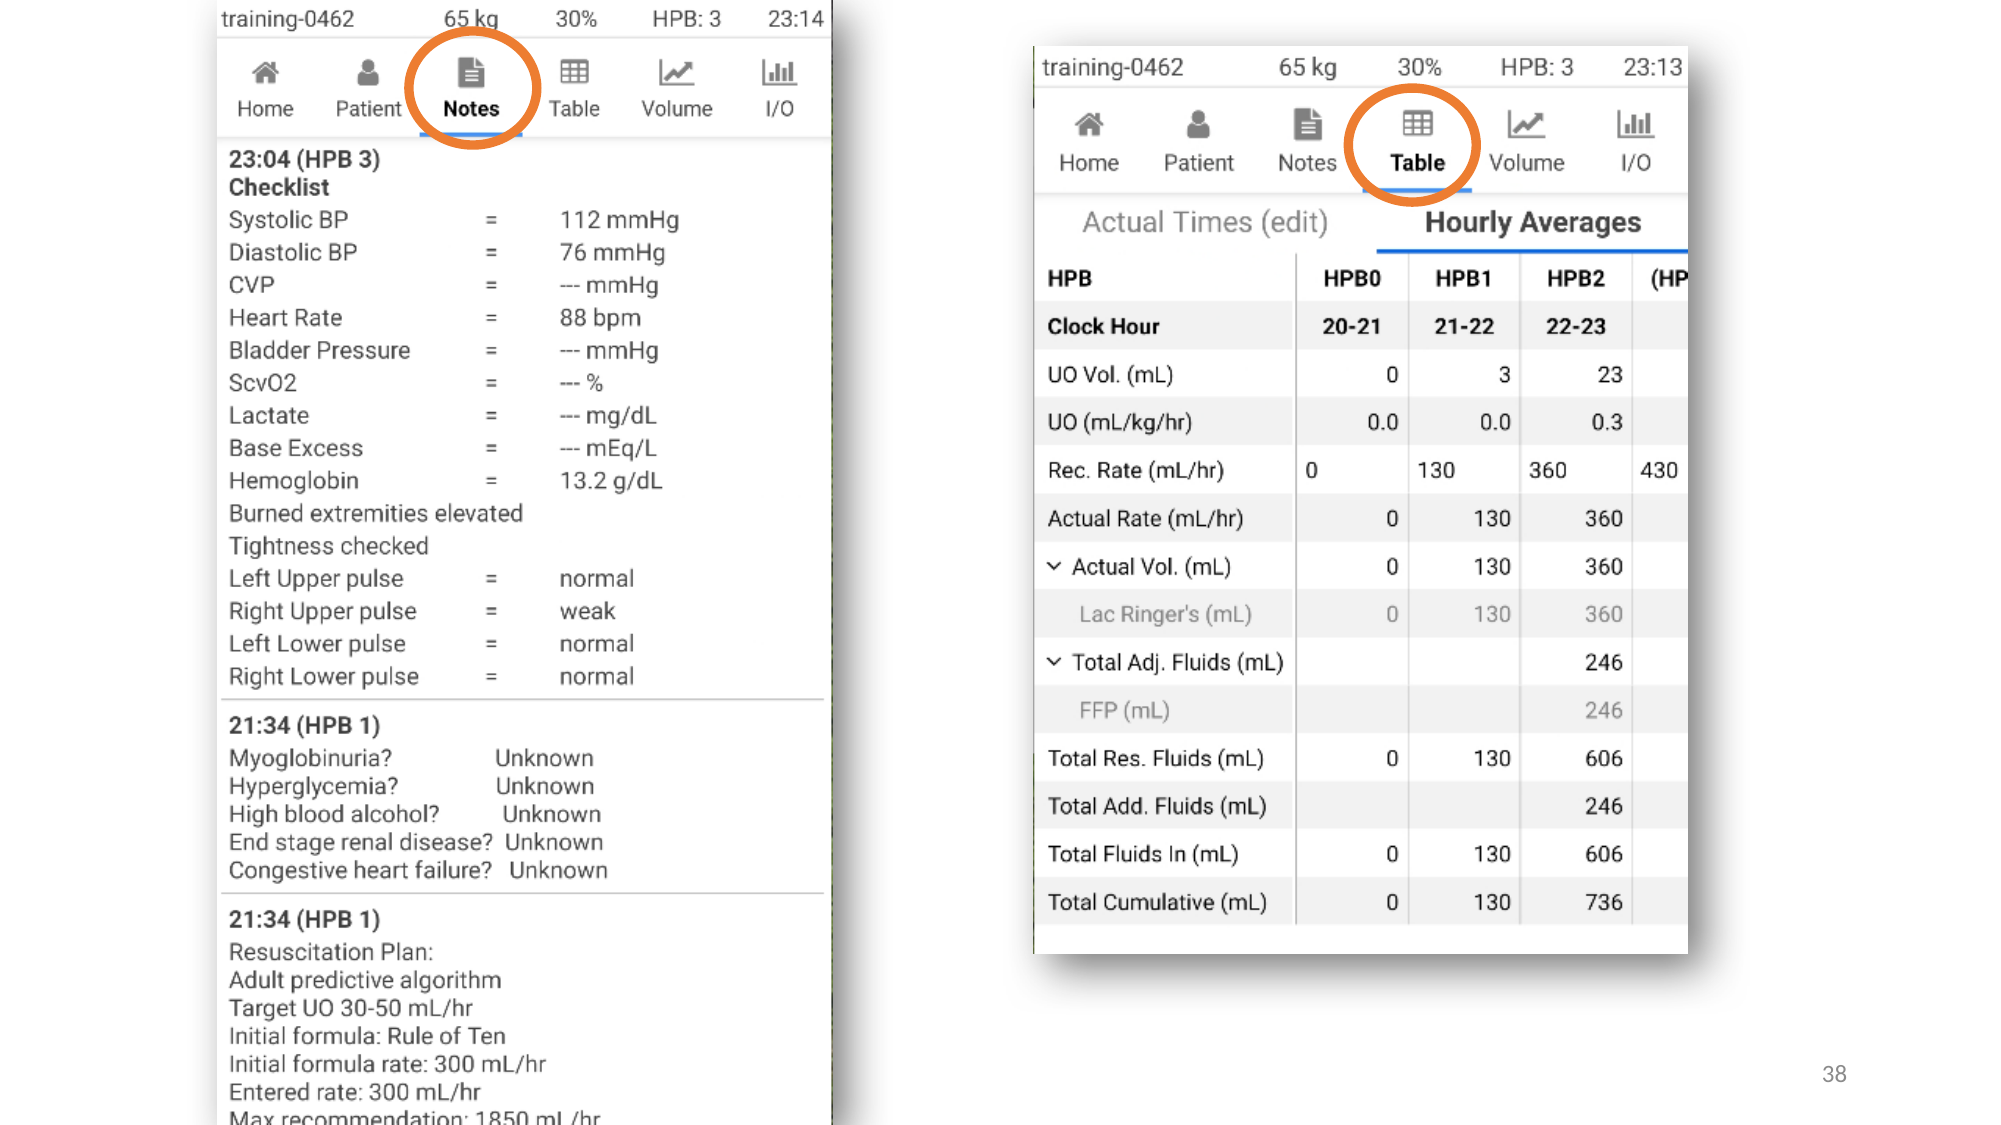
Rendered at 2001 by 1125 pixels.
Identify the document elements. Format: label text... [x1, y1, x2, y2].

picture [1033, 46, 1688, 954]
picture [216, 0, 833, 1125]
slide_number 38 [1412, 1042, 1863, 1103]
